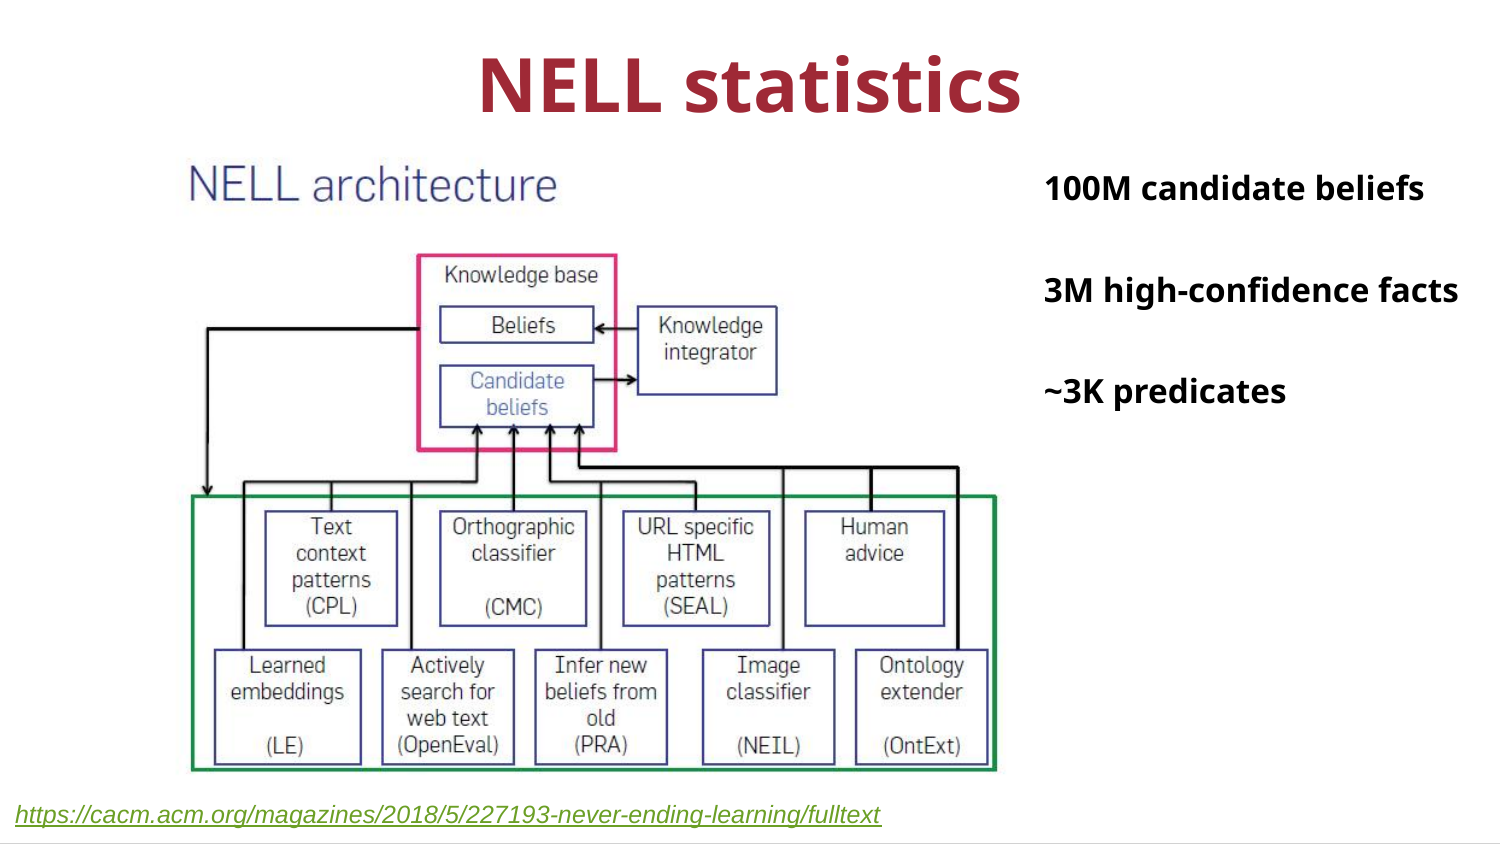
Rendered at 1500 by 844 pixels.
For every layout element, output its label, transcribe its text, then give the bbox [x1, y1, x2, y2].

text_box https://cacm.acm.org/magazines/2018/5/227193-never-ending-learning/fulltext [0, 783, 1500, 844]
list 100M candidate beliefs 3M high-confidence facts ~3K predicates [1051, 140, 1500, 482]
title NELL statistics [0, 12, 1500, 153]
picture [138, 137, 1049, 810]
